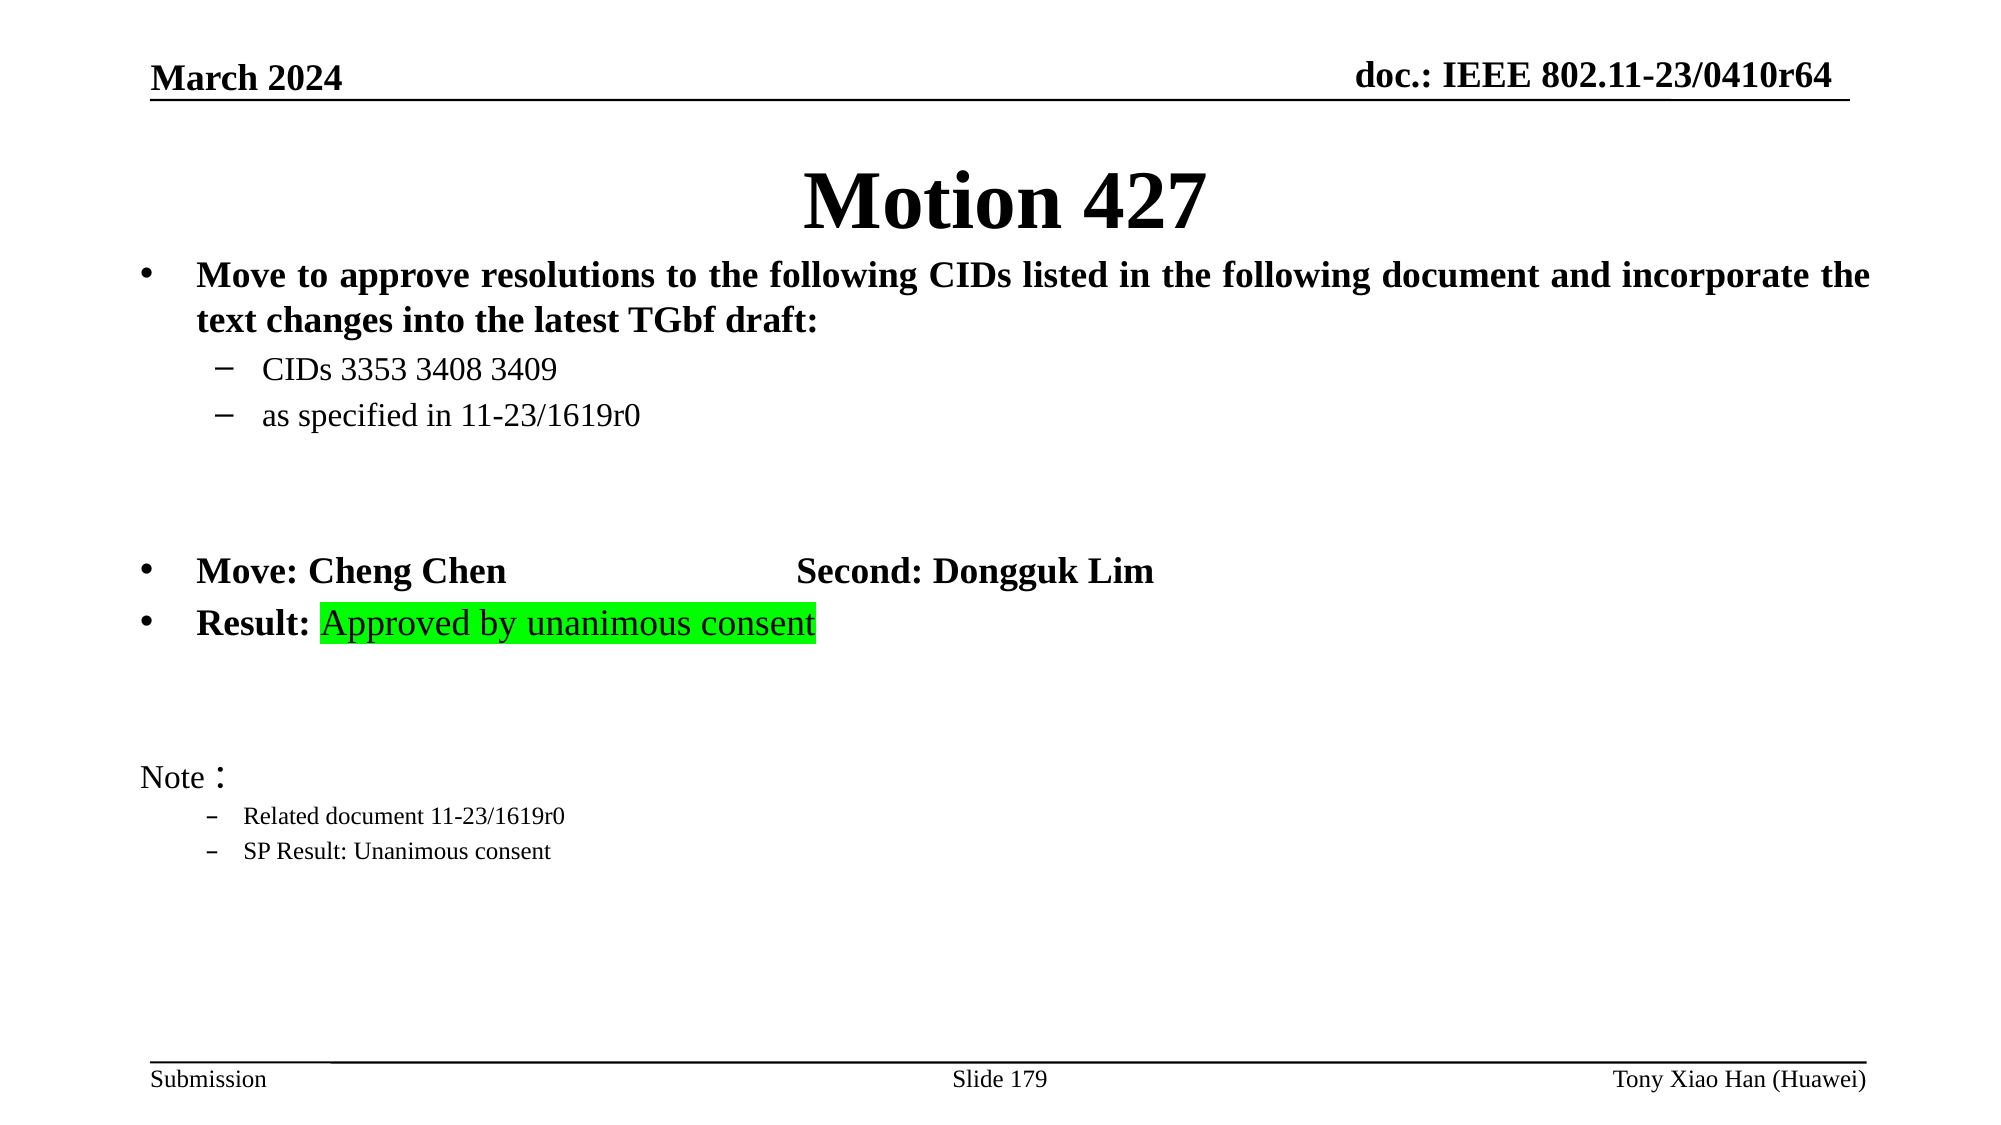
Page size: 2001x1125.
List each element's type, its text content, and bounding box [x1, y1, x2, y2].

text_box Motion 427 [368, 137, 1644, 212]
text_box Move to approve resolutions to the following CIDs listed in the following document and incorporate the text changes into the latest TGbf draft: CIDs 3353 3408 3409 as specified in 11-23/1619r0 Move: Cheng Chen Second: Dongguk Lim Result: Approved by unanimous consent Note： Related document 11-23/1619r0 SP Result: Unanimous consent [125, 212, 1888, 900]
